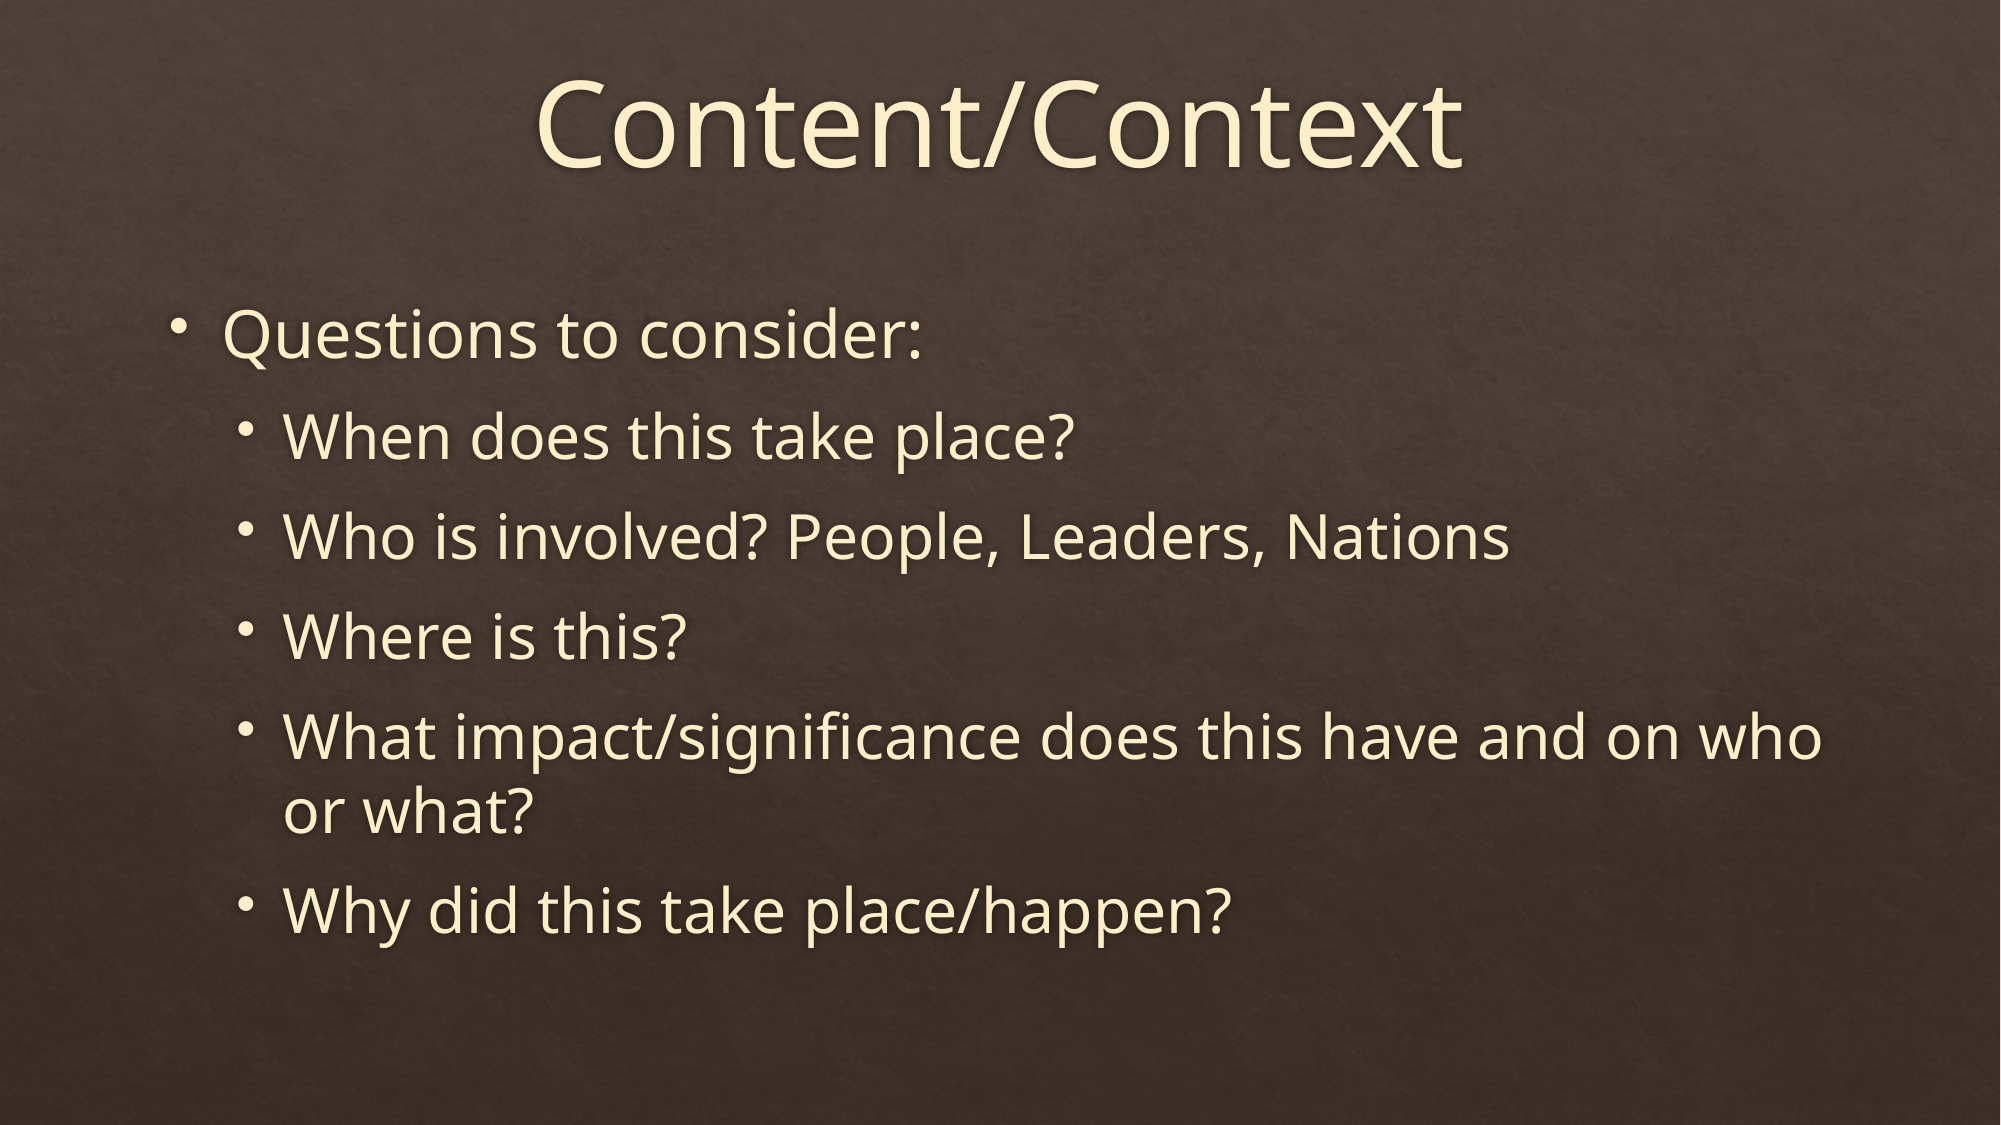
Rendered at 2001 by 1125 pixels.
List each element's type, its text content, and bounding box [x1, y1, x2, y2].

list Questions to consider: When does this take place? Who is involved? People, Leaders, Nations Where is this? What impact/significance does this have and on who or what? Why did this take place/happen? [149, 284, 1849, 950]
title Content/Context [149, 39, 1849, 199]
